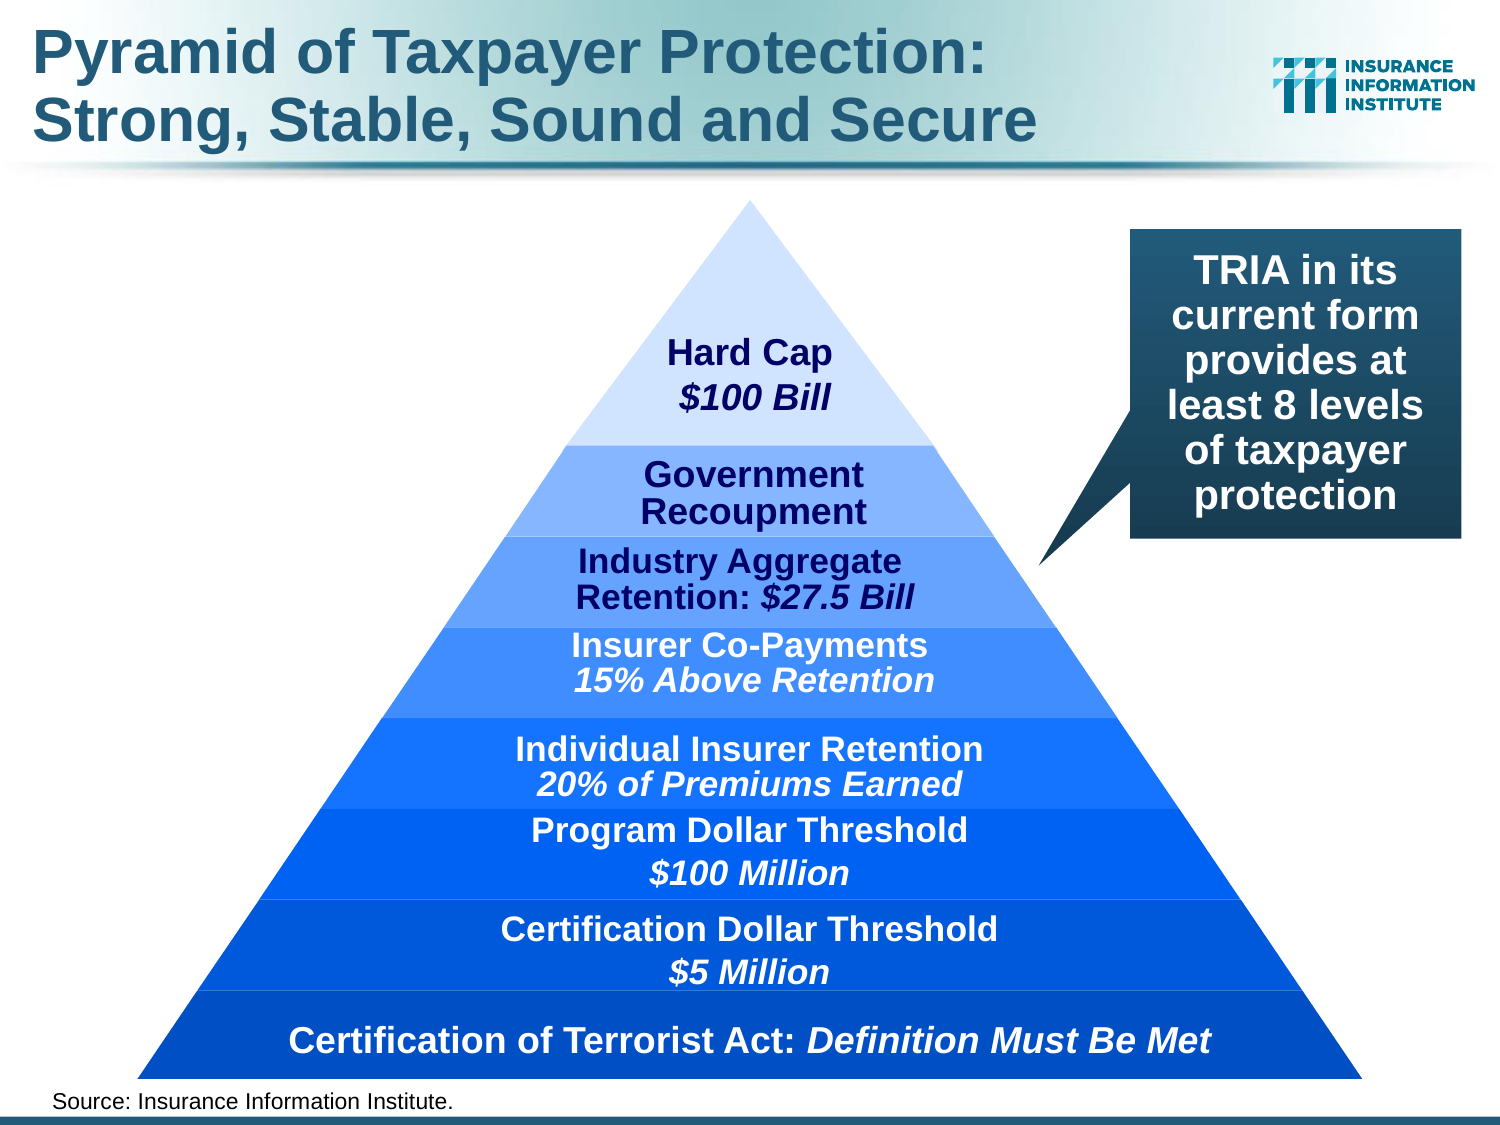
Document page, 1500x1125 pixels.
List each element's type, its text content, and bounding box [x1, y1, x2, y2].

text_box Source: Insurance Information Institute. [0, 1090, 1500, 1125]
picture [0, 0, 1500, 189]
title Pyramid of Taxpayer Protection: Strong, Stable, Sound and Secure [24, 16, 1240, 159]
text_box TRIA in its current form provides at least 8 levels of taxpayer protection [1368, 226, 1464, 541]
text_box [137, 199, 1363, 1079]
